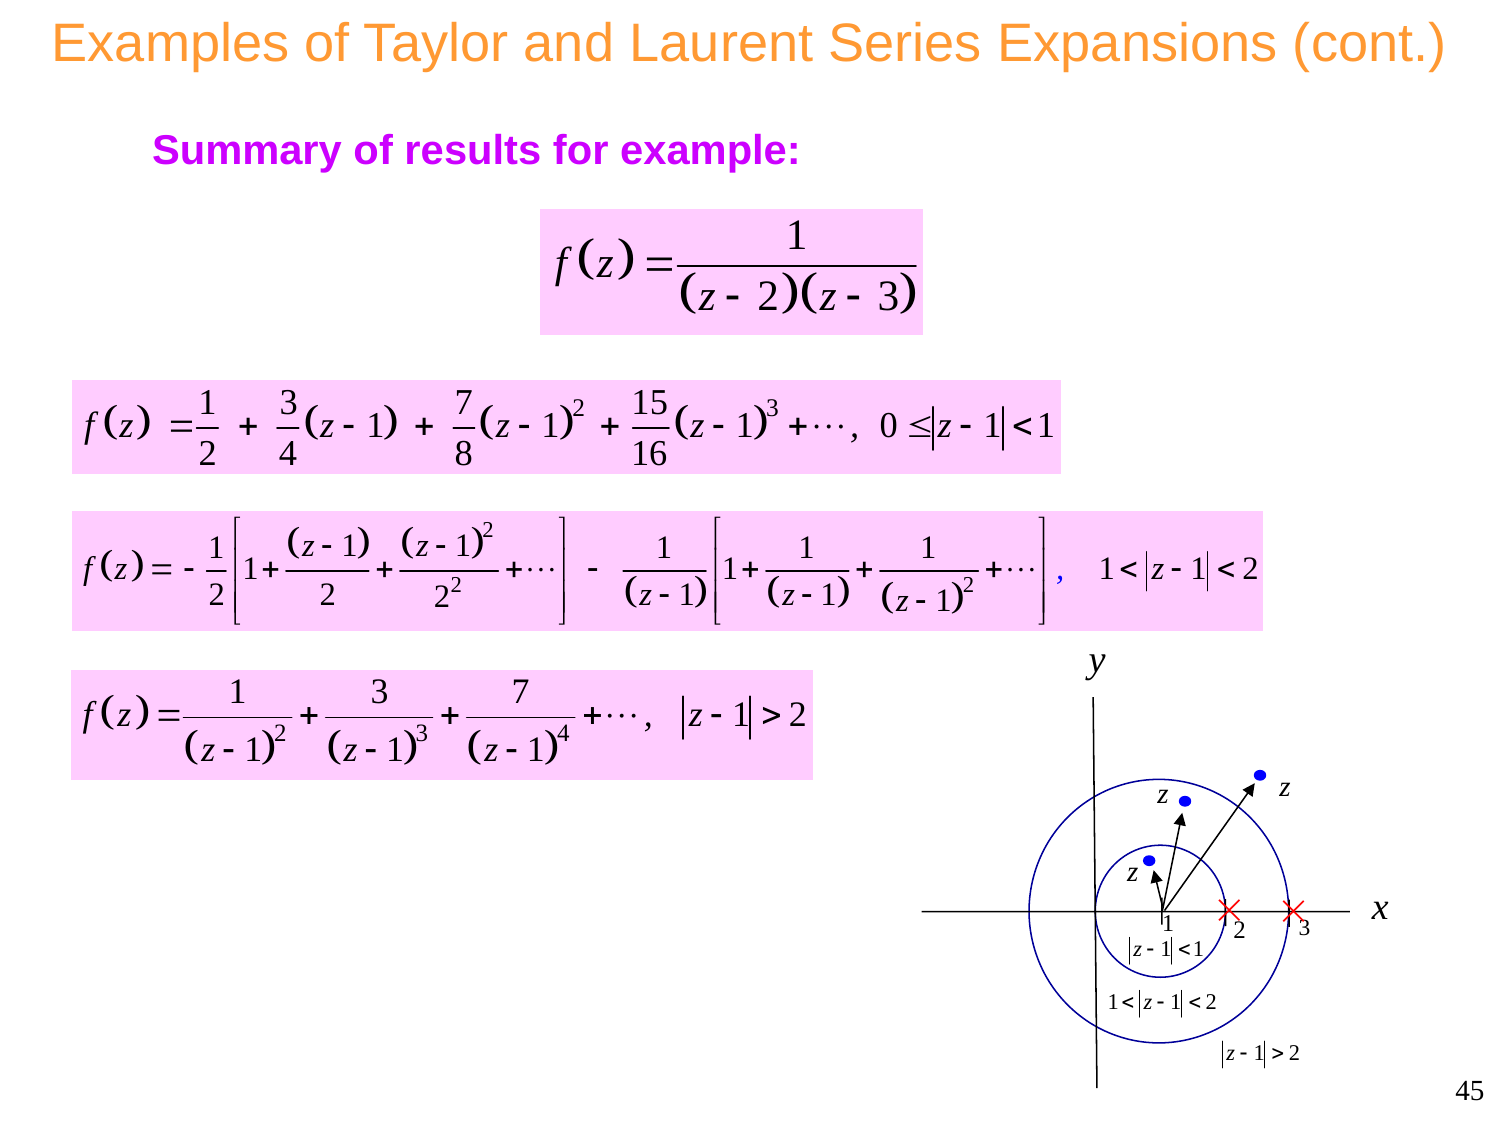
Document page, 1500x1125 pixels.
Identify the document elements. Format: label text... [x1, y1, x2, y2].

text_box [71, 379, 1062, 475]
text_box Examples of Taylor and Laurent Series Expansions (cont.) [0, 0, 1500, 80]
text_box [921, 647, 1396, 1089]
text_box Consider [100, 141, 298, 207]
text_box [71, 510, 1264, 632]
slide_number 45 [1149, 1063, 1500, 1125]
text_box Summary of results for example: [137, 115, 817, 181]
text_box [539, 208, 924, 336]
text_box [70, 669, 814, 781]
